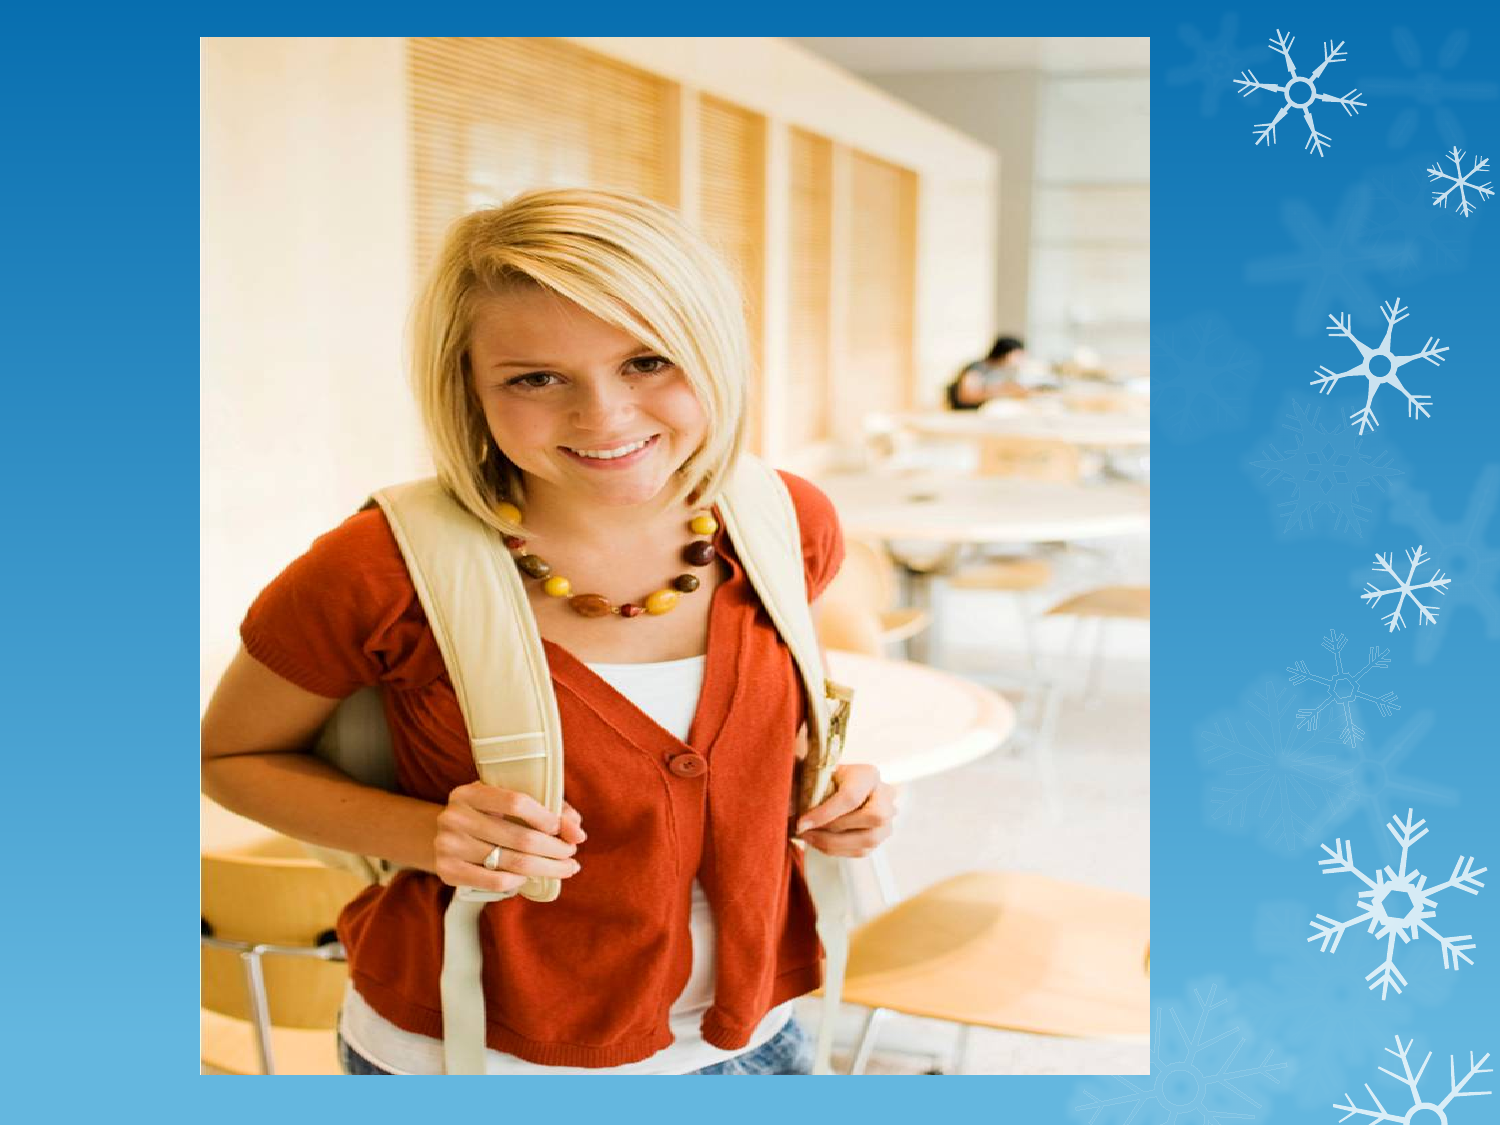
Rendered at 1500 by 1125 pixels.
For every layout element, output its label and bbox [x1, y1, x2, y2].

picture [199, 36, 1151, 1076]
